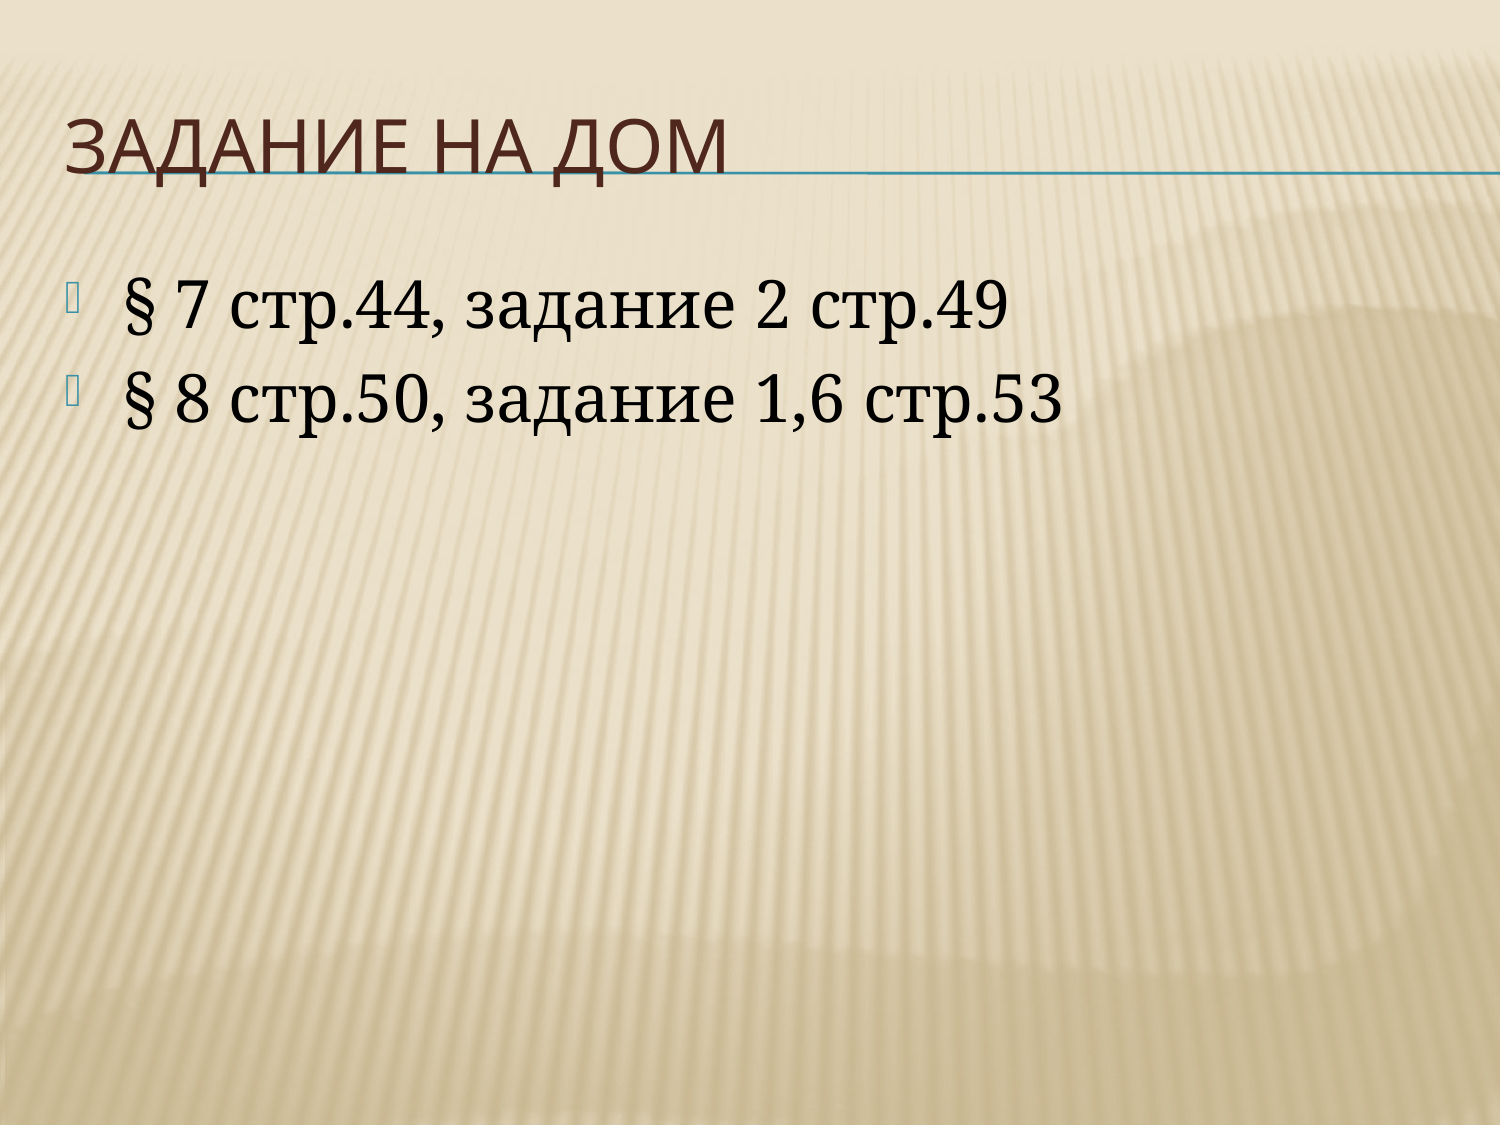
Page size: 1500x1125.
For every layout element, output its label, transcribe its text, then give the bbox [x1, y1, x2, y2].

list § 7 стр.44, задание 2 стр.49 § 8 стр.50, задание 1,6 стр.53 [50, 254, 1475, 998]
title Задание на дом [50, 75, 1475, 213]
